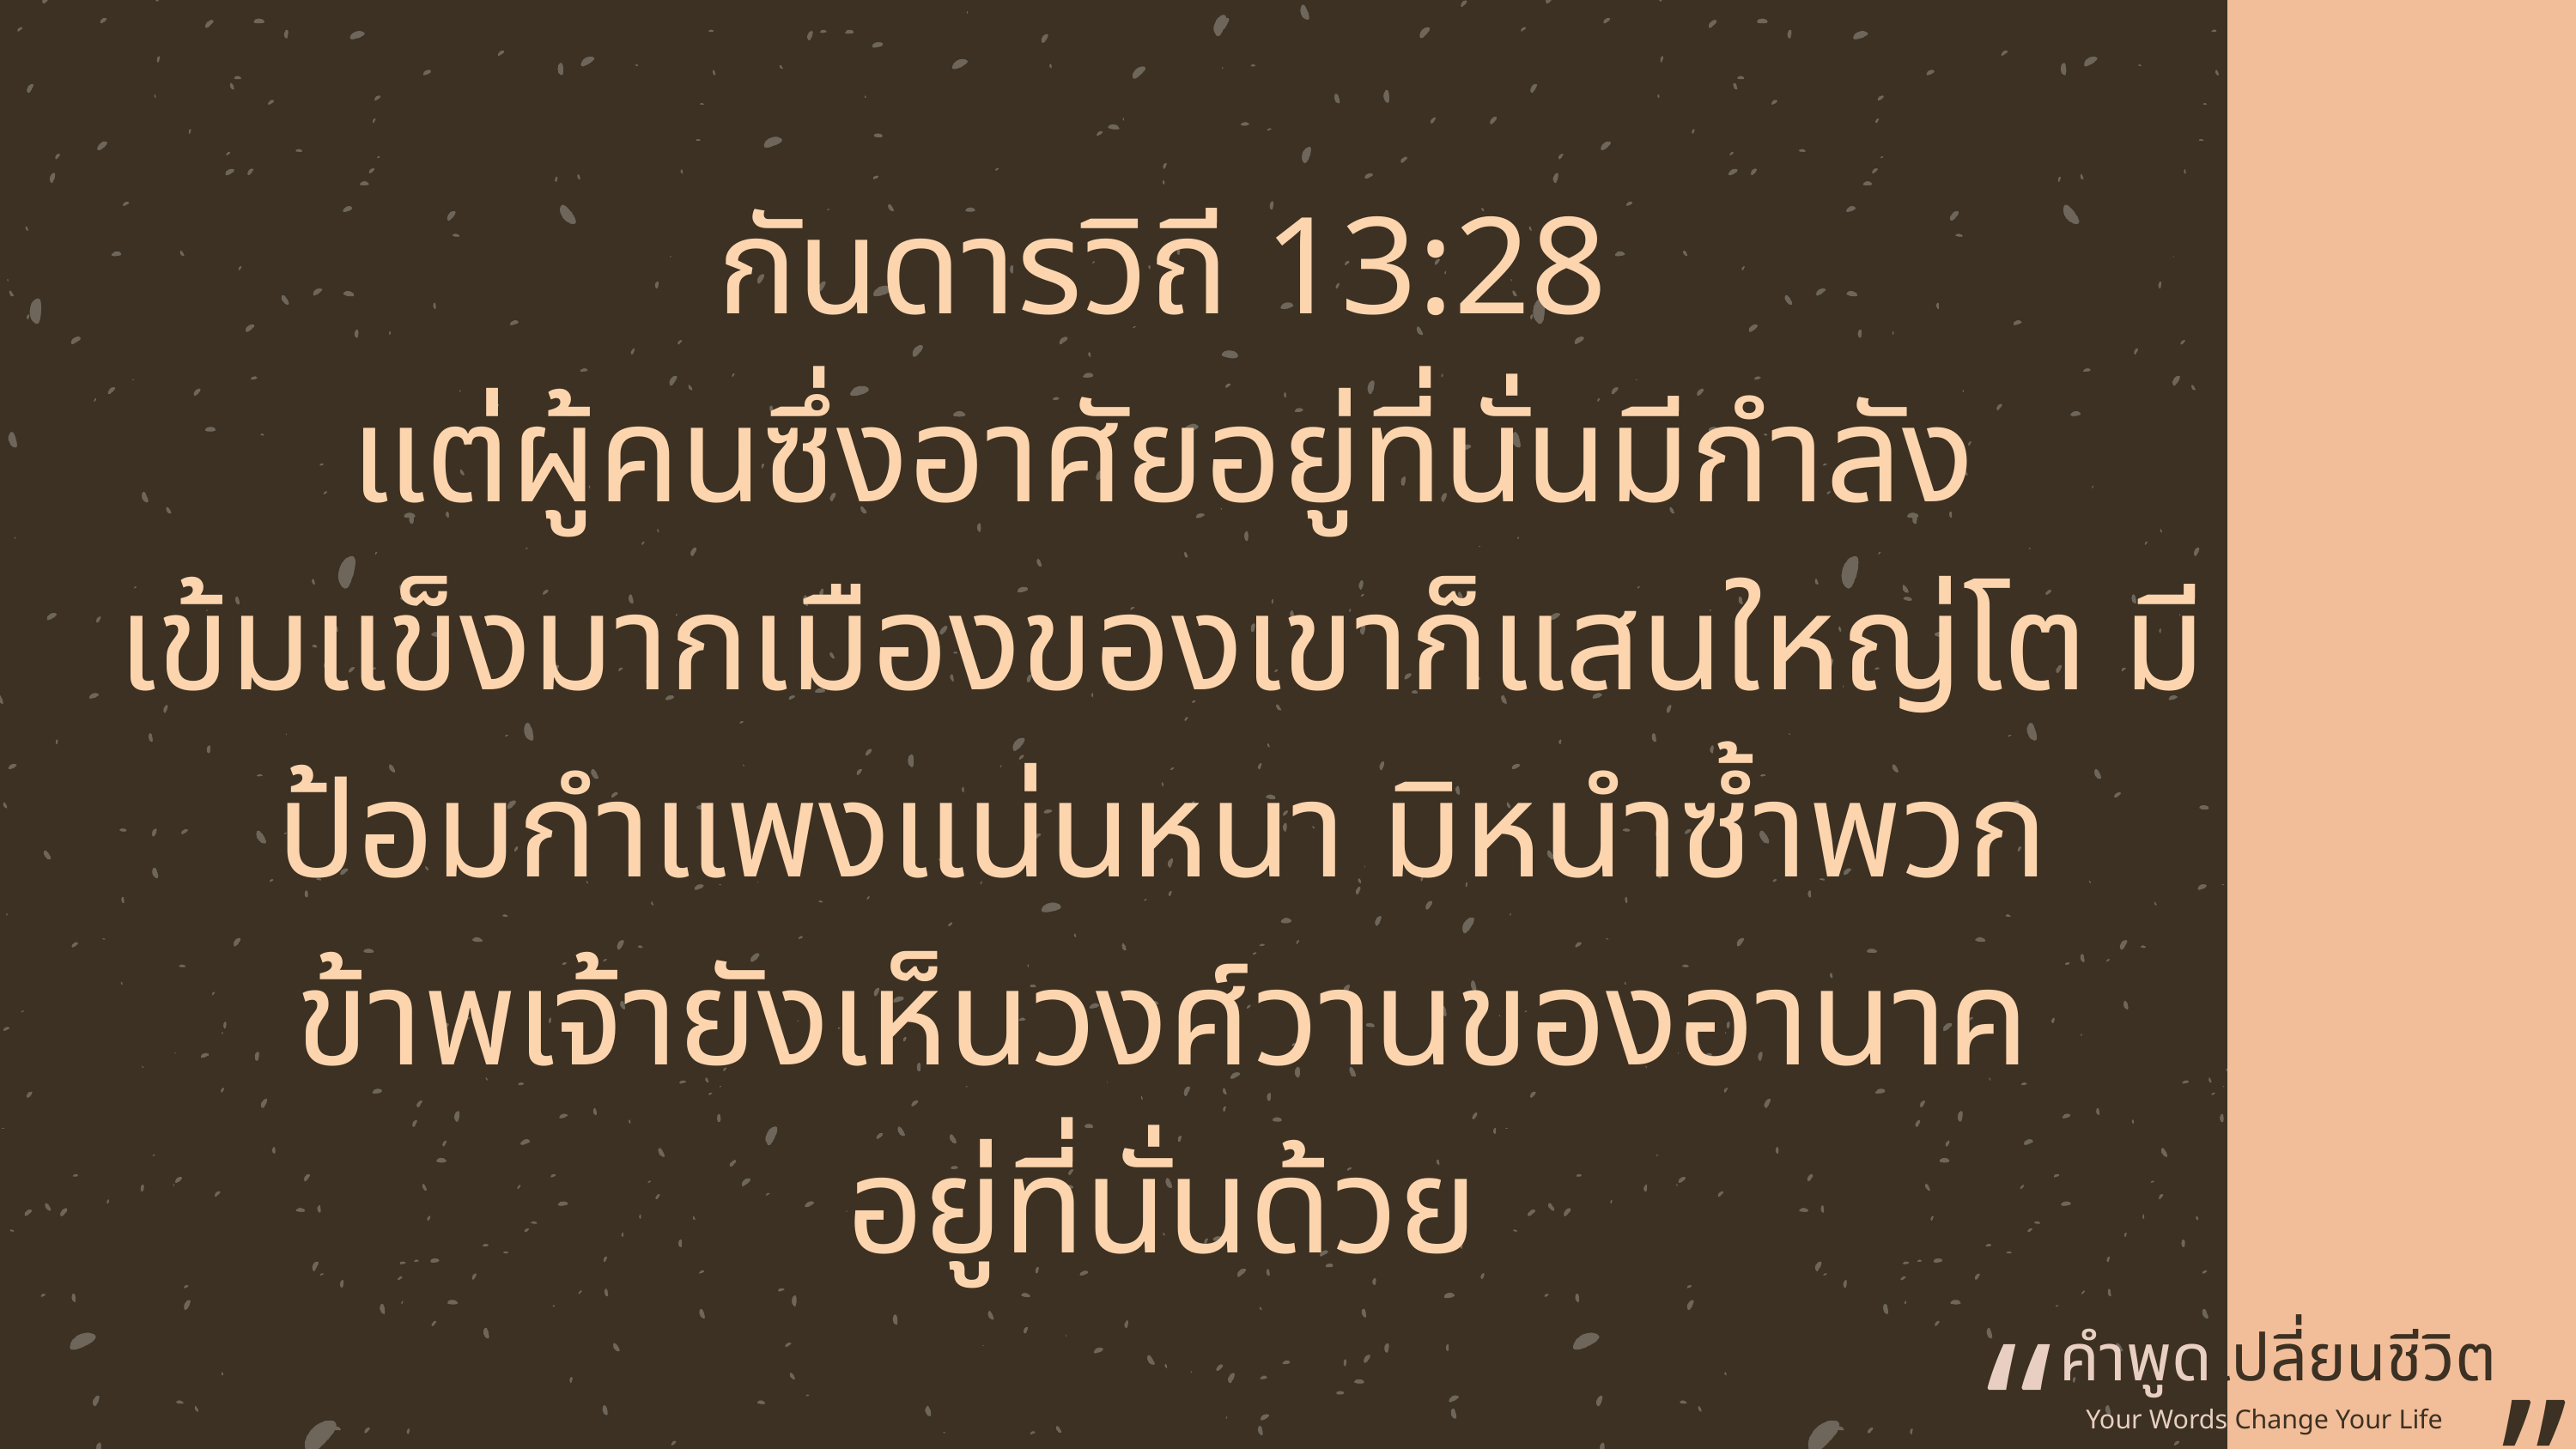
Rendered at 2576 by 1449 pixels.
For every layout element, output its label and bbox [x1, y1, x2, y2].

text_box [0, 0, 2221, 1449]
text_box [2227, 0, 2576, 1449]
